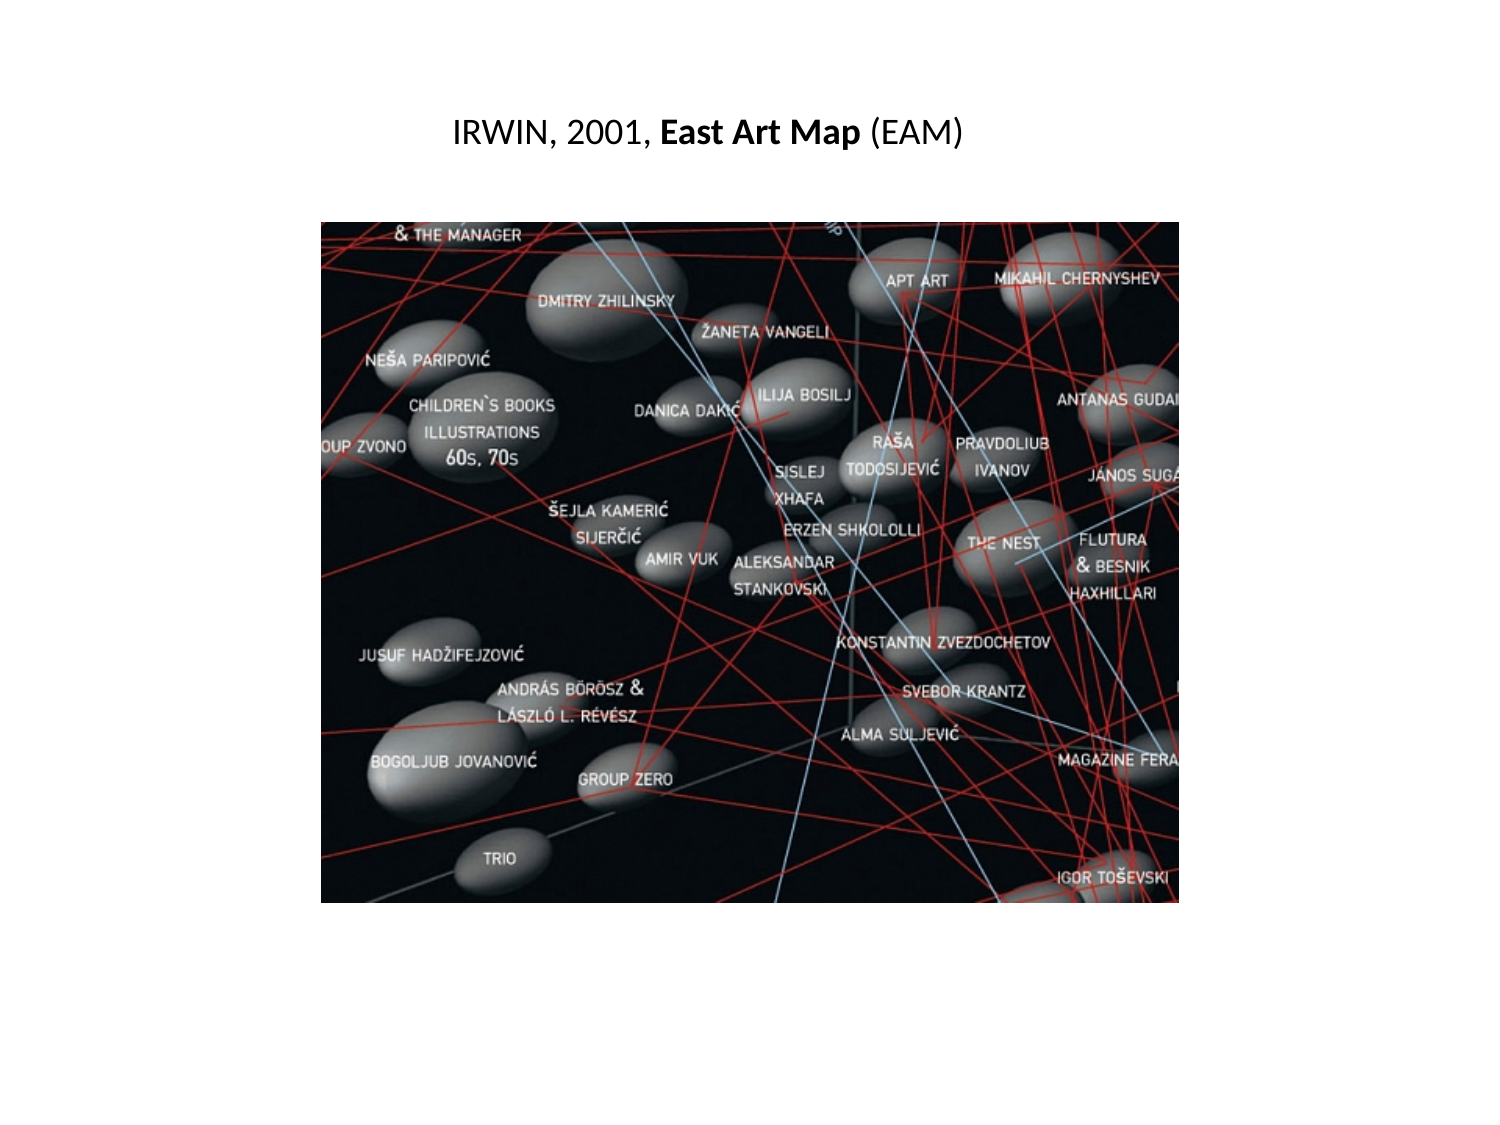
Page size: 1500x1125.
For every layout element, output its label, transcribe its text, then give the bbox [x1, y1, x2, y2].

text_box IRWIN, 2001, East Art Map (EAM) [437, 99, 988, 160]
picture [320, 222, 1180, 903]
